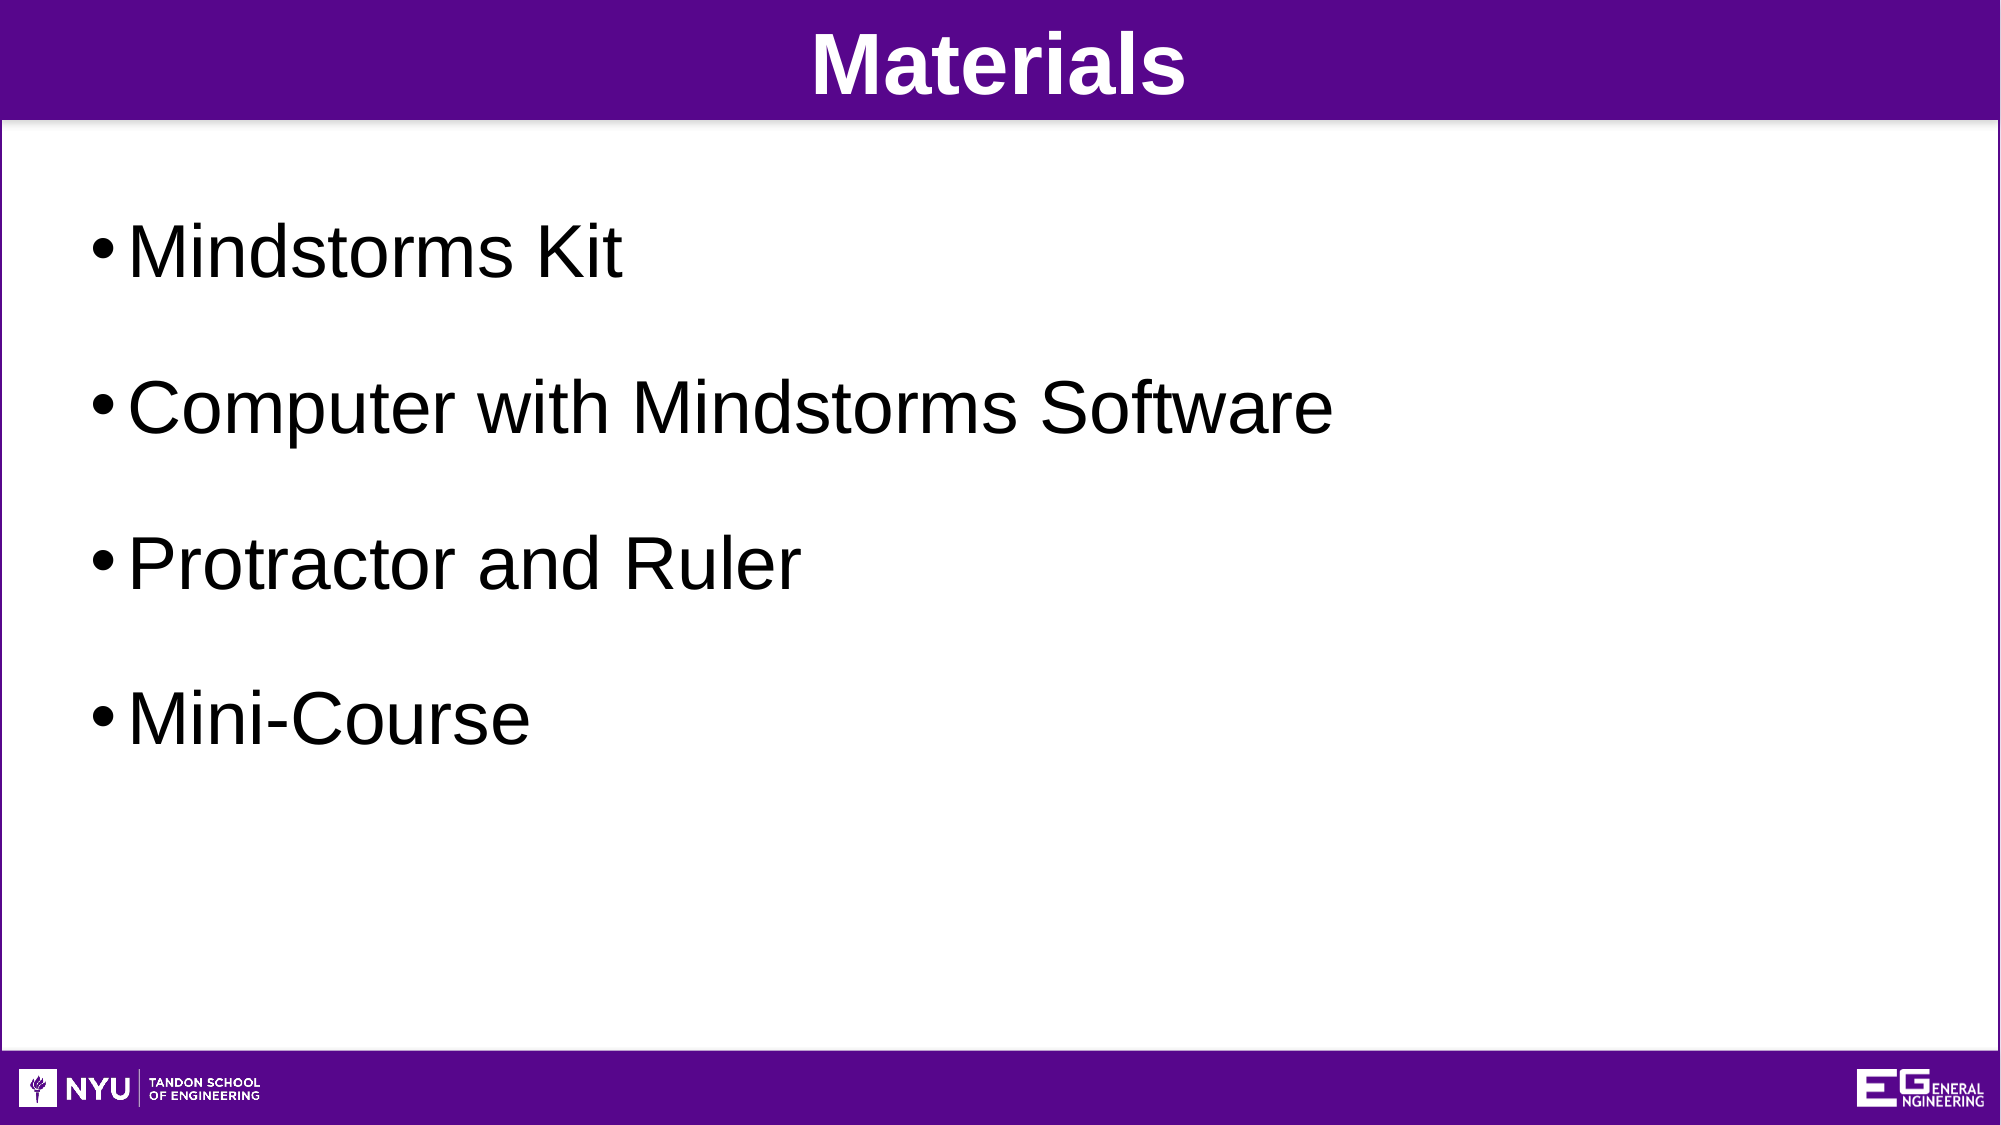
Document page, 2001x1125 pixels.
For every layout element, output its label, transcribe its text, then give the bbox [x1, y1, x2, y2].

list Materials [0, 0, 2000, 120]
picture [1856, 1069, 1984, 1107]
list Mindstorms Kit Computer with Mindstorms Software Protractor and Ruler Mini-Course [0, 149, 2000, 1026]
picture [19, 1069, 260, 1107]
